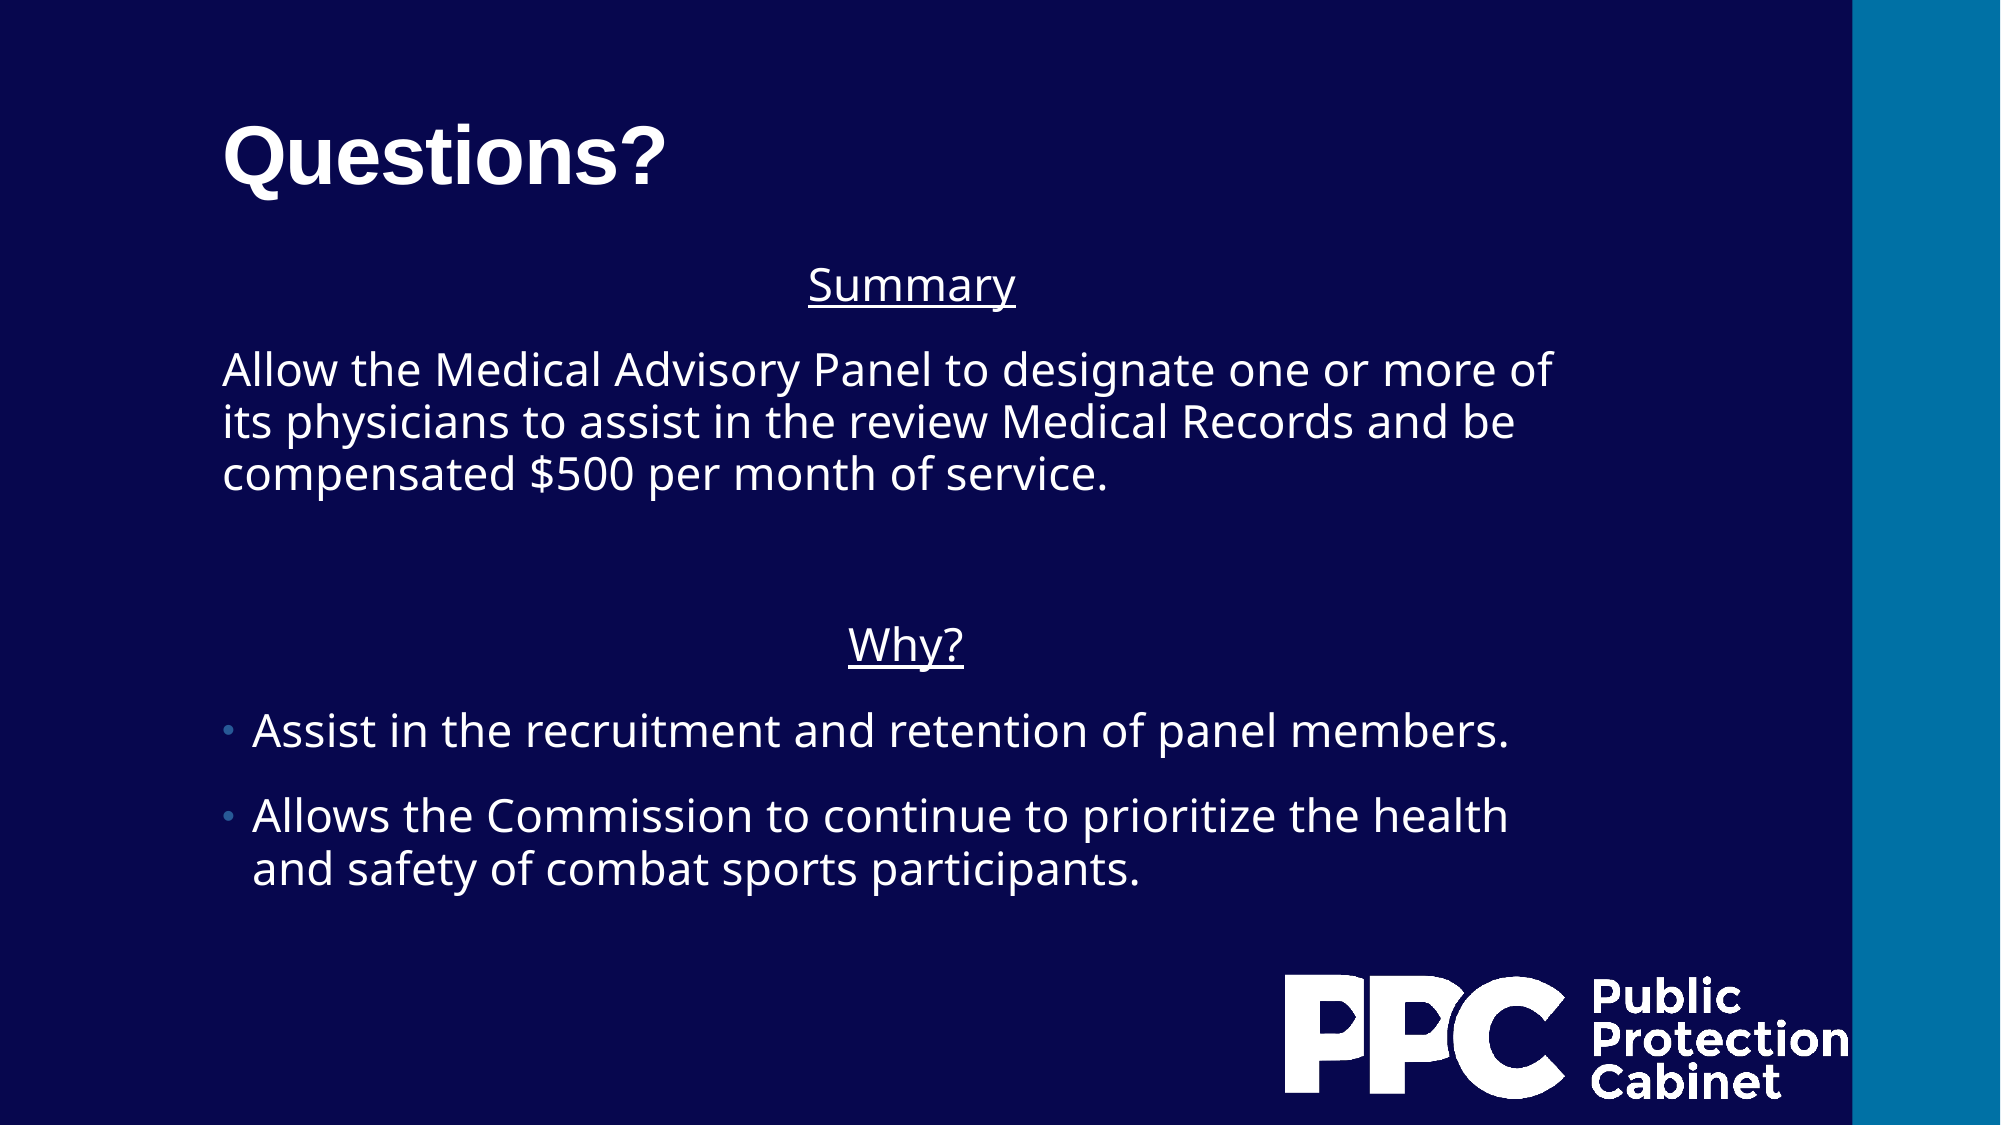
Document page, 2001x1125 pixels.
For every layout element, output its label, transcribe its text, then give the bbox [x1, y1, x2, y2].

picture [1279, 968, 1852, 1104]
list Summary Allow the Medical Advisory Panel to designate one or more of its physicians to assist in the review Medical Records and be compensated $500 per month of service. Why? Assist in the recruitment and retention of panel members. Allows the Commission to continue to prioritize the health and safety of combat sports participants. [206, 251, 1617, 1014]
title Questions? [206, 60, 1797, 211]
